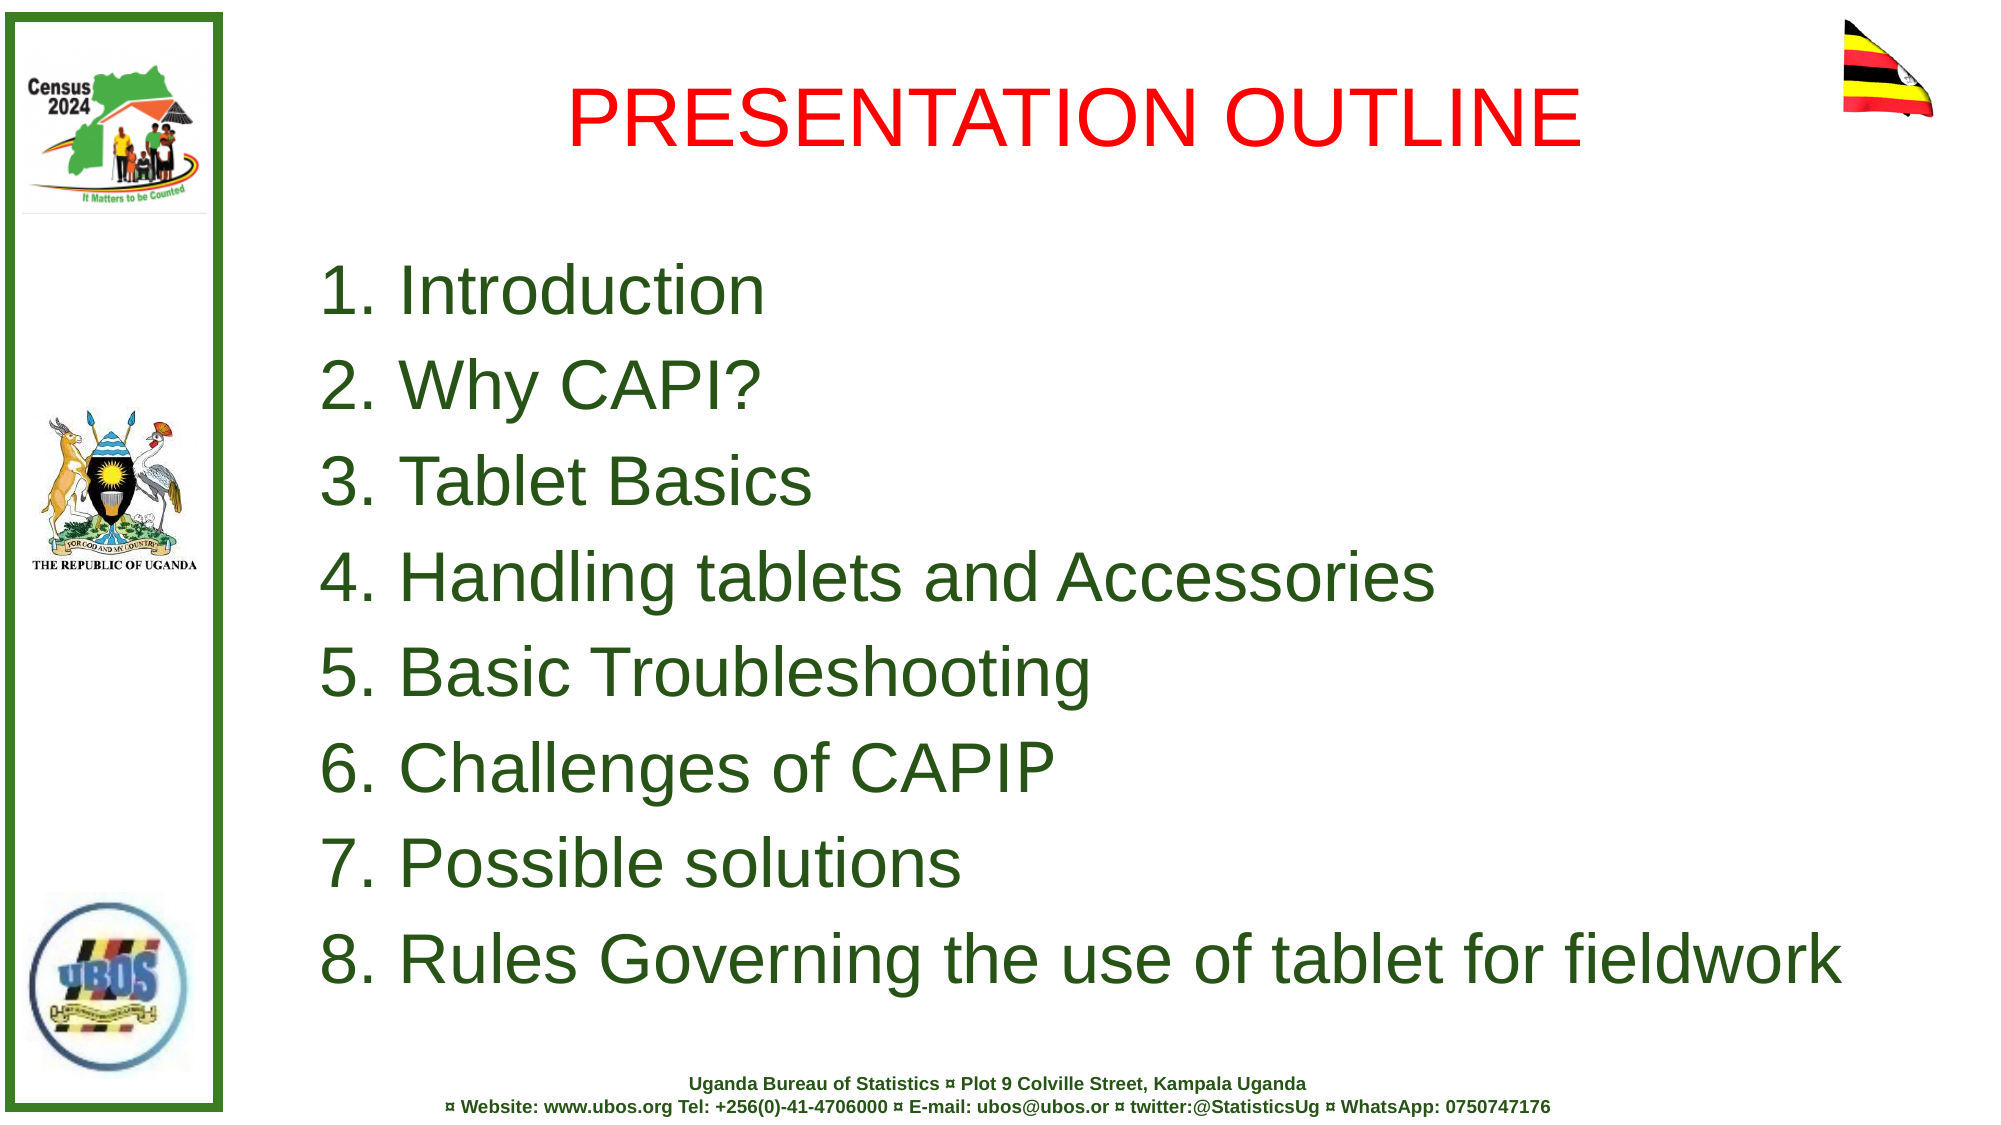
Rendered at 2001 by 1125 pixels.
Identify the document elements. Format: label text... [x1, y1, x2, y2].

text_box PRESENTATION OUTLINE [241, 59, 1863, 177]
text_box Introduction Why CAPI? Tablet Basics Handling tablets and Accessories Basic Troubleshooting Challenges of CAPIP Possible solutions Rules Governing the use of tablet for fieldwork [304, 246, 1863, 1066]
picture [1812, 0, 1999, 140]
picture [22, 48, 207, 214]
picture [22, 892, 202, 1079]
picture [32, 407, 197, 572]
